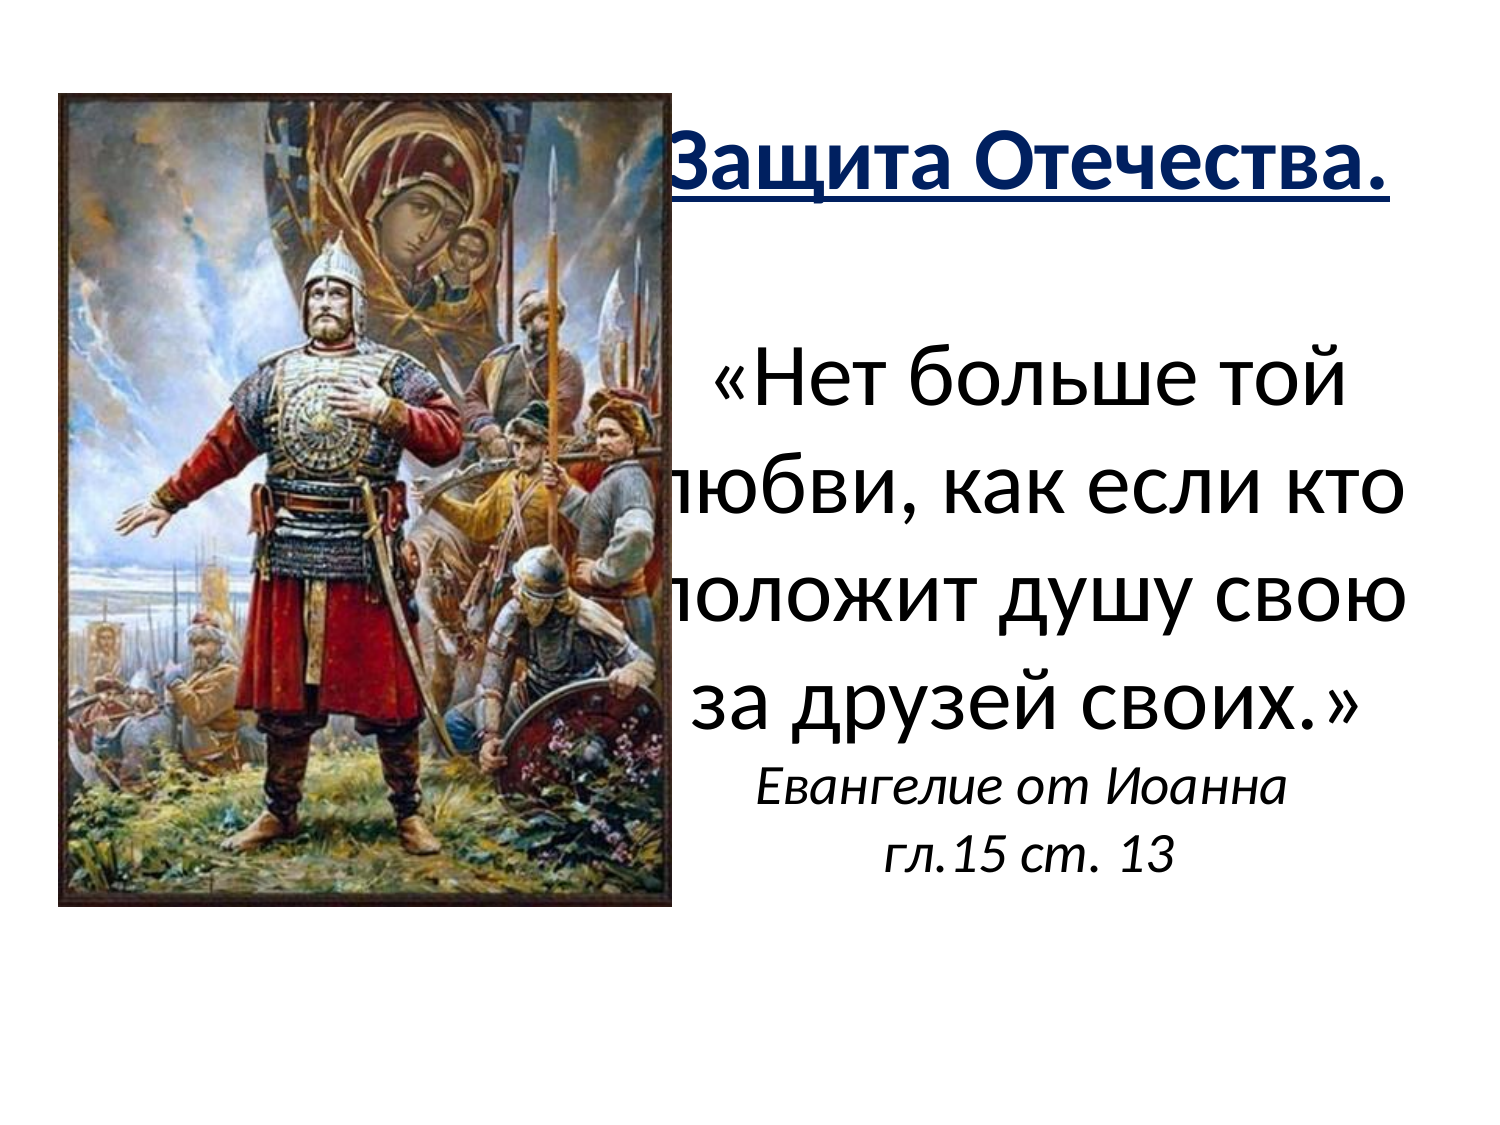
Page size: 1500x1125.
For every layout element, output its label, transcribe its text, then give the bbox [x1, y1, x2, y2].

title Защита Отечества. «Нет больше той любви, как если кто положит душу свою за друзей своих.» Евангелие от Иоанна гл.15 ст. 13 [631, 45, 1425, 1047]
picture [58, 93, 672, 907]
